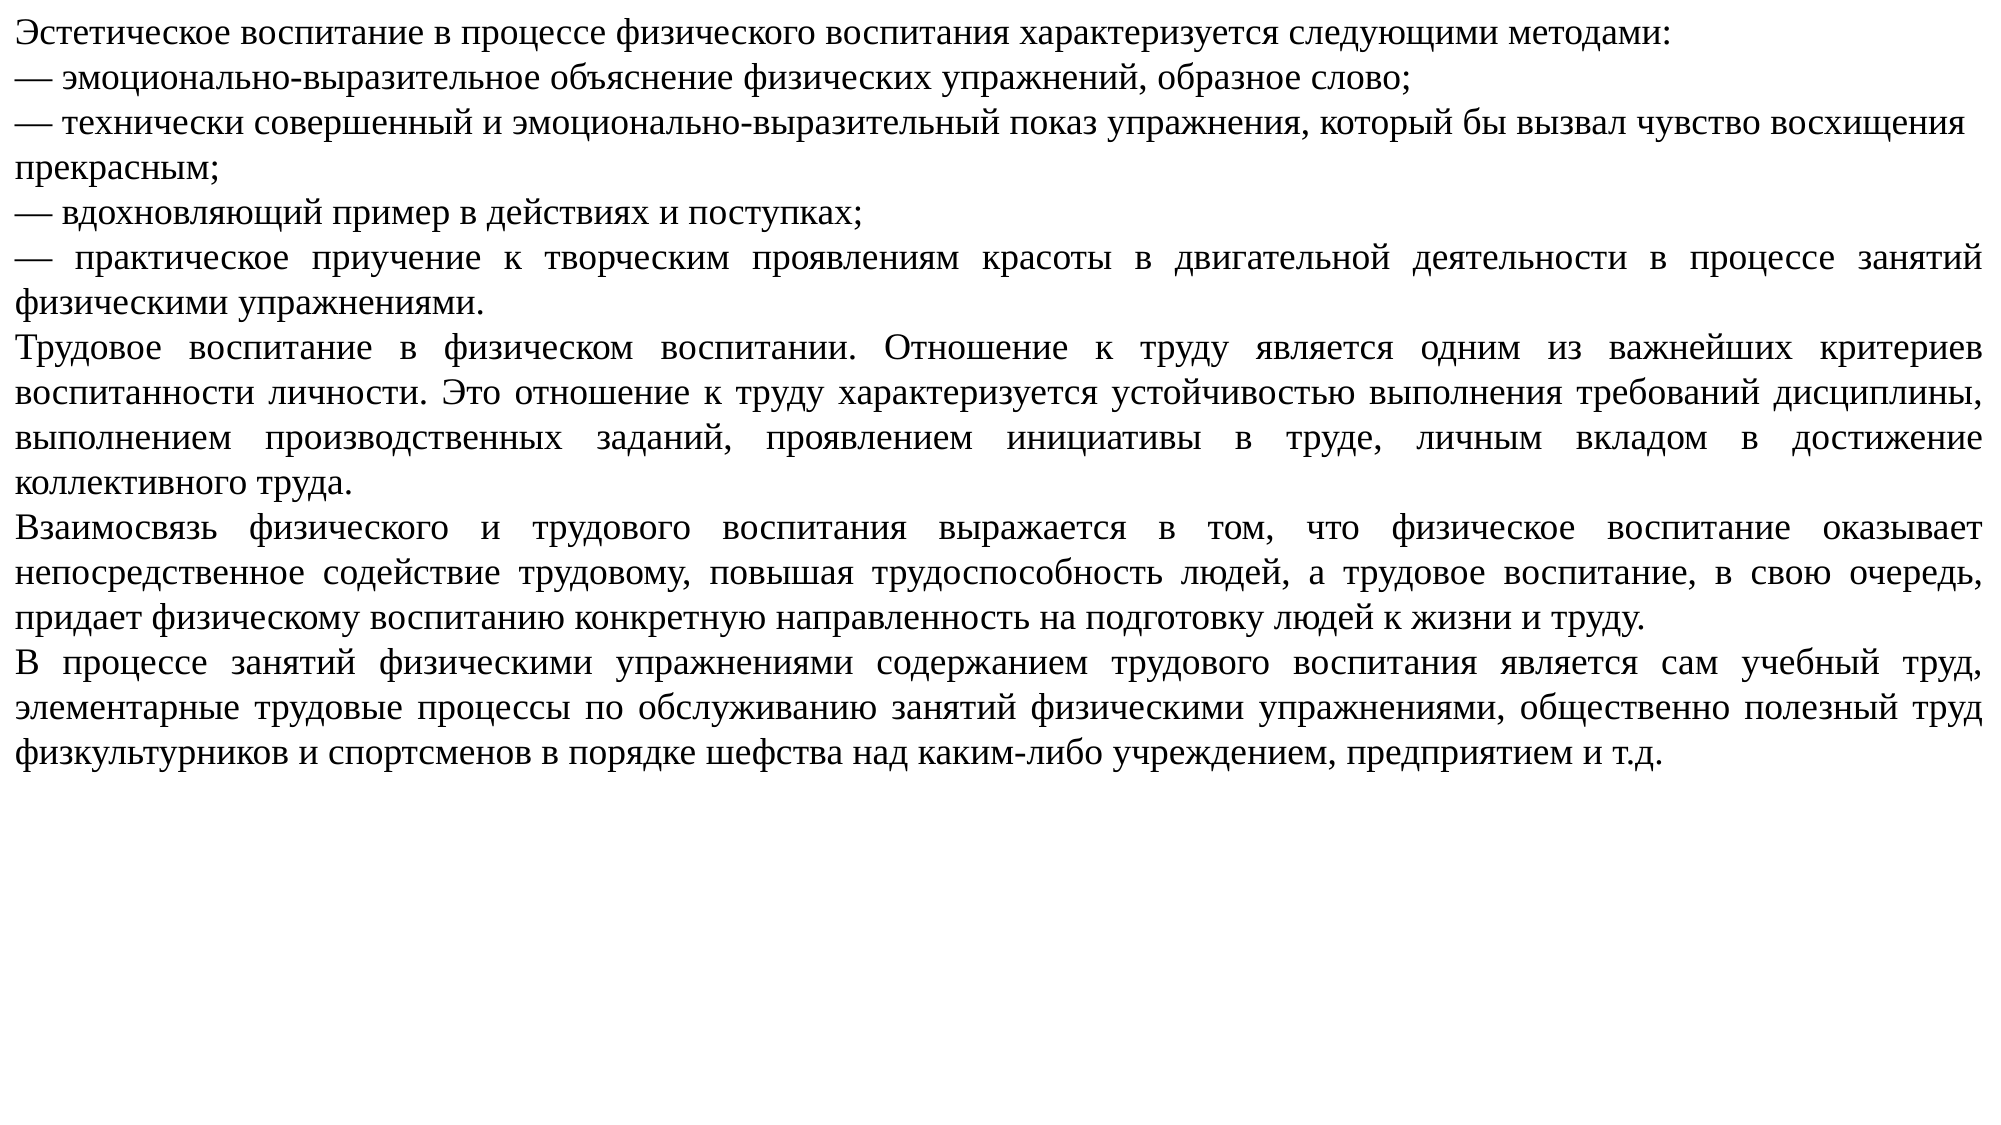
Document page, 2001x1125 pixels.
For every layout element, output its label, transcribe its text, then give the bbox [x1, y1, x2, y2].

text_box Эстетическое воспитание в процессе физического воспитания характеризуется следующими методами: — эмоционально-выразительное объяснение физических упражнений, образное слово; — технически совершенный и эмоционально-выразительный показ упражнения, который бы вызвал чувство восхищения прекрасным; — вдохновляющий пример в действиях и поступках; — практическое приучение к творческим проявлениям красоты в двигательной деятельности в процессе занятий физическими упражнениями. Трудовое воспитание в физическом воспитании. Отношение к труду является одним из важнейших критериев воспитанности личности. Это отношение к труду характеризуется устойчивостью выполнения требований дисциплины, выполнением производственных заданий, проявлением инициативы в труде, личным вкладом в достижение коллективного труда. Взаимосвязь физического и трудового воспитания выражается в том, что физическое воспитание оказывает непосредственное содействие трудовому, повышая трудоспособность людей, а трудовое воспитание, в свою очередь, придает физическому воспитанию конкретную направленность на подготовку людей к жизни и труду. В процессе занятий физическими упражнениями содержанием трудового воспитания является сам учебный труд, элементарные трудовые процессы по обслуживанию занятий физическими упражнениями, общественно полезный труд физкультурников и спортсменов в порядке шефства над каким-либо учреждением, предприятием и т.д. [0, 0, 2000, 780]
